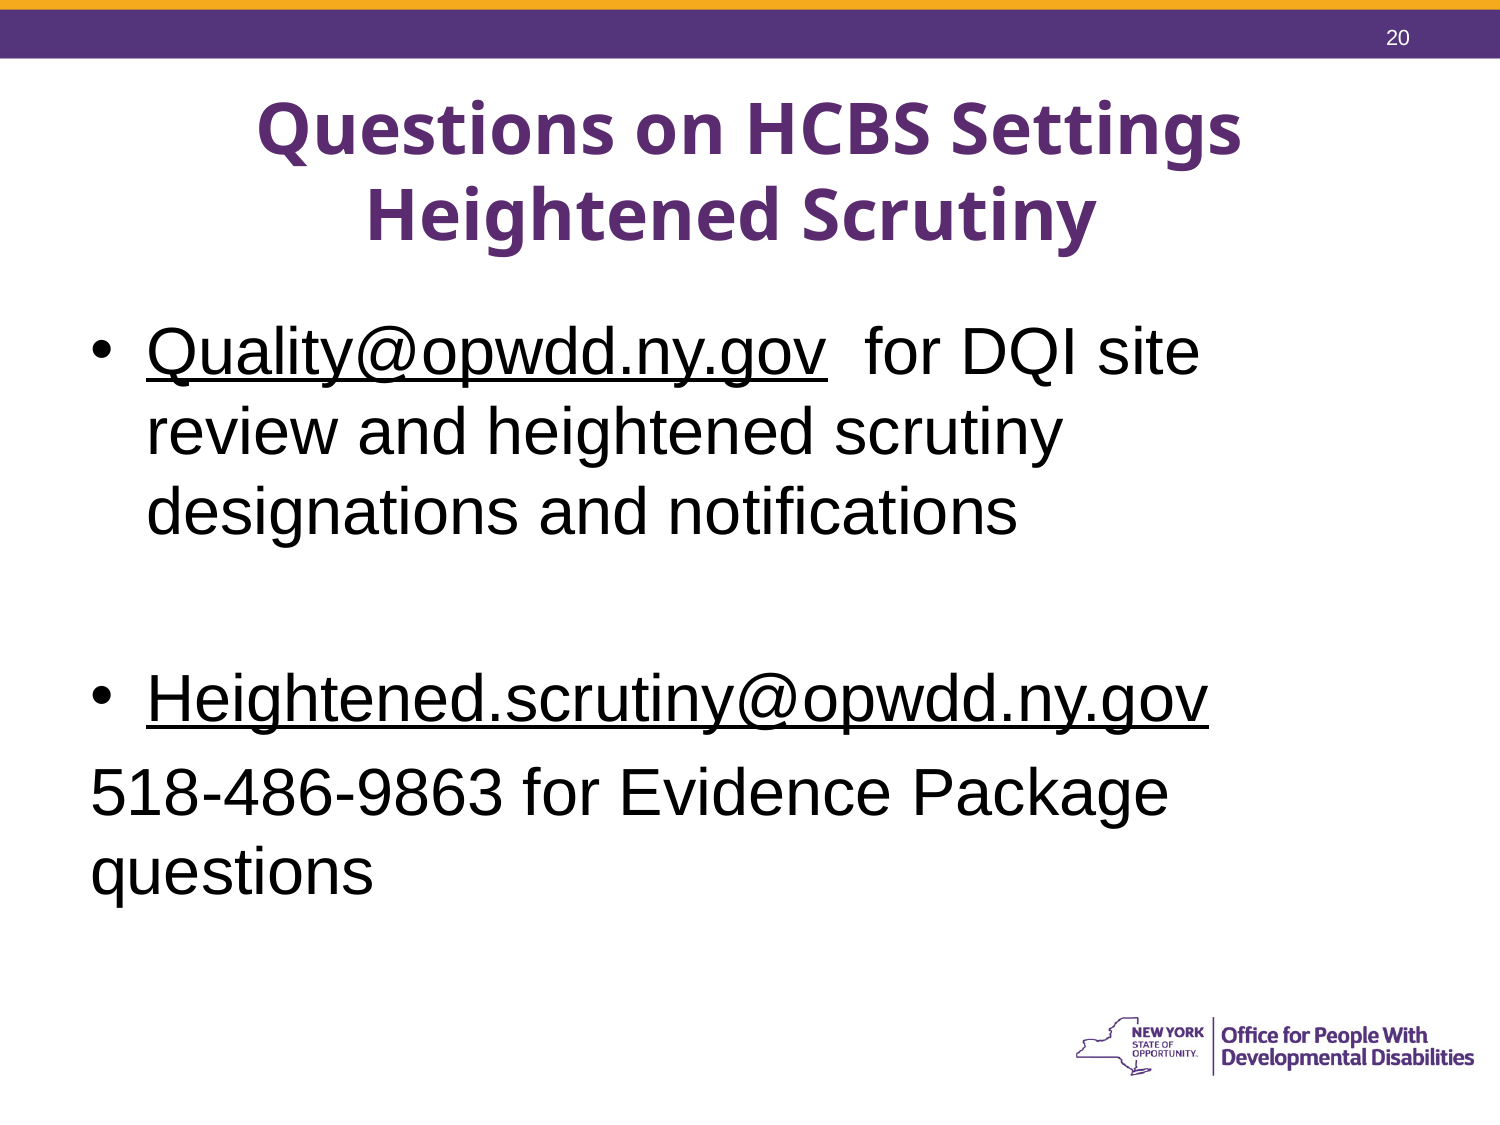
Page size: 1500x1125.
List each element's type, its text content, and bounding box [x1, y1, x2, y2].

title Questions on HCBS Settings Heightened Scrutiny [75, 75, 1425, 263]
list Quality@opwdd.ny.gov for DQI site review and heightened scrutiny designations and notifications Heightened.scrutiny@opwdd.ny.gov 518-486-9863 for Evidence Package questions [75, 300, 1425, 1005]
slide_number 20 [1074, 16, 1425, 57]
picture [0, 0, 1500, 1125]
